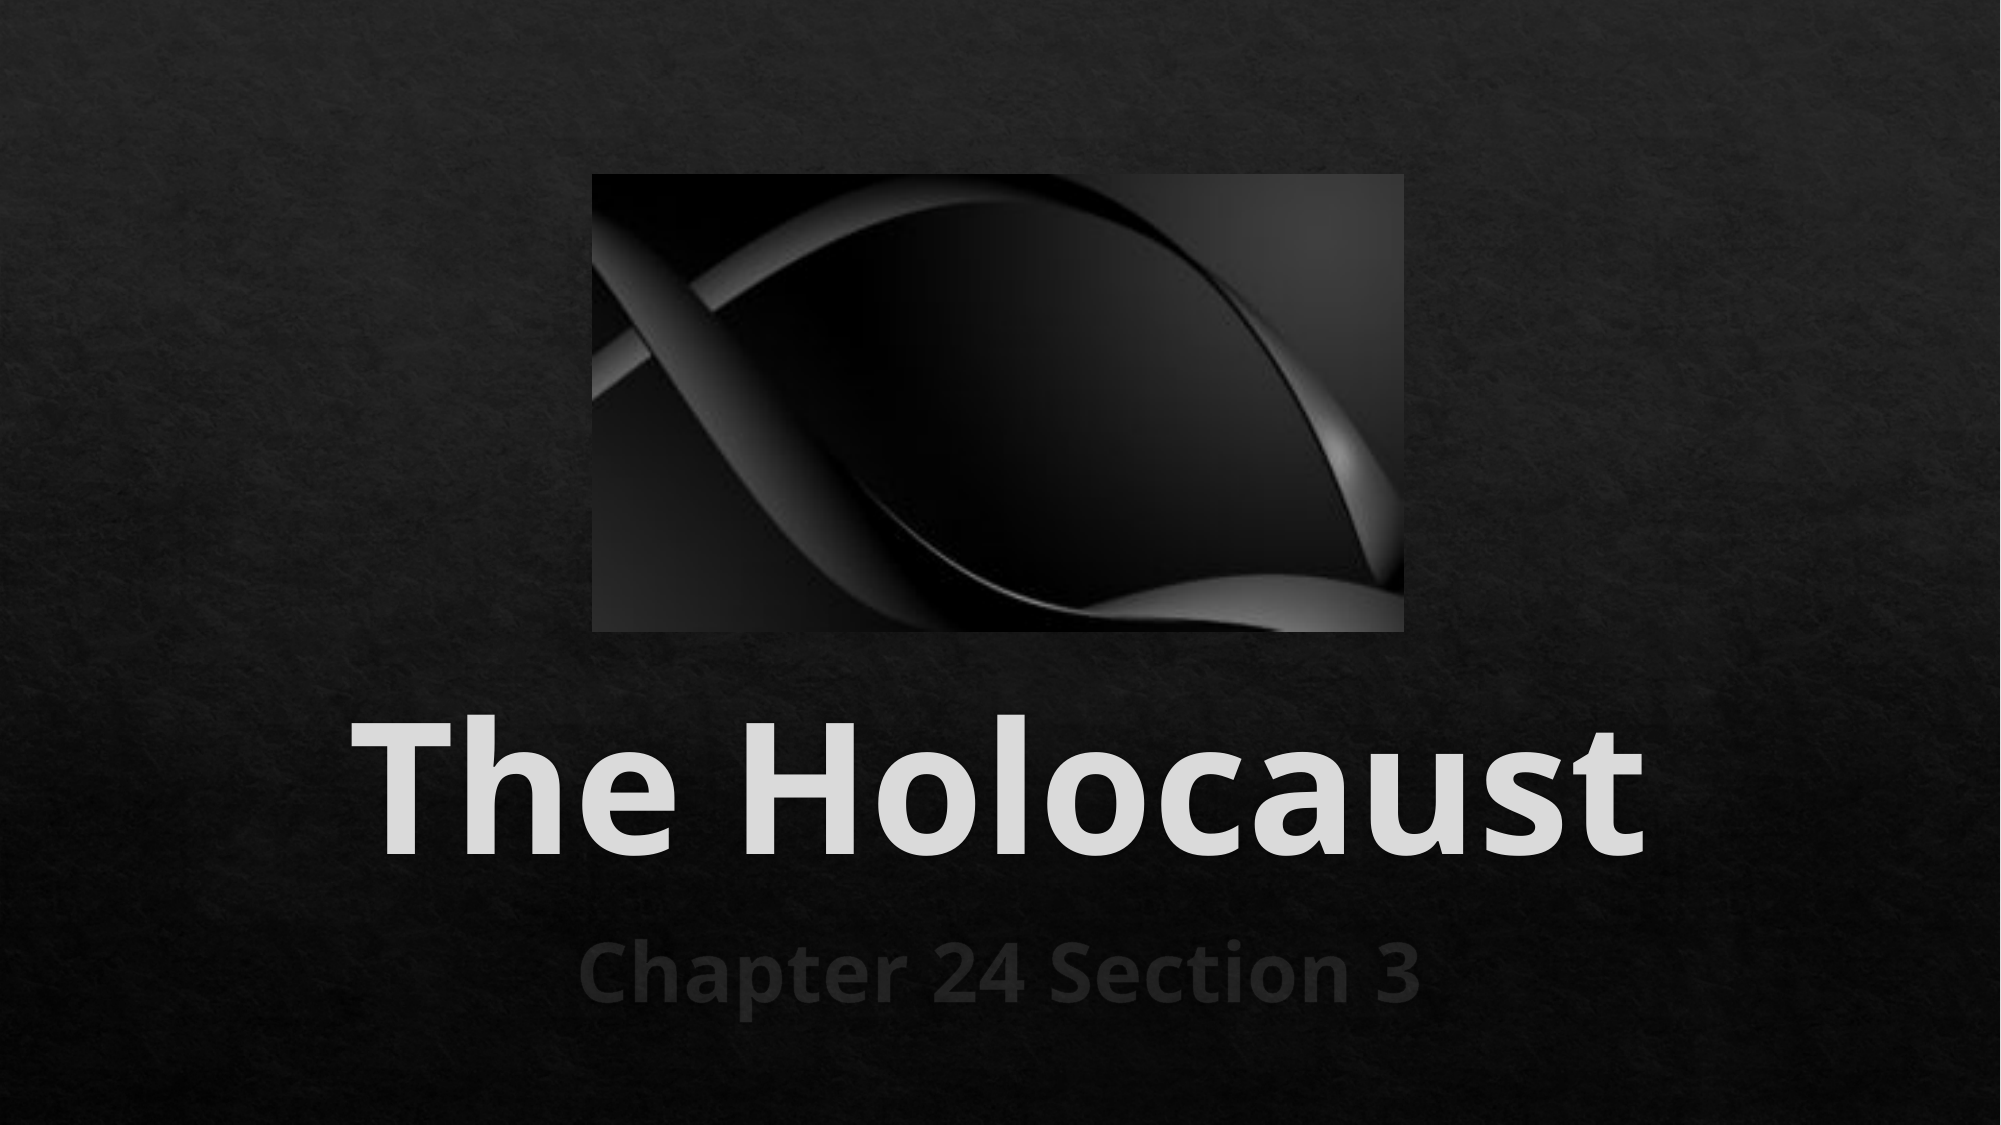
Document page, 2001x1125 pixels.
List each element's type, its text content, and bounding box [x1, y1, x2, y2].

picture [592, 174, 1404, 632]
text_box [0, 0, 2000, 1125]
subtitle Chapter 24 Section 3 [224, 901, 1774, 1009]
title The Holocaust [224, 734, 1774, 899]
